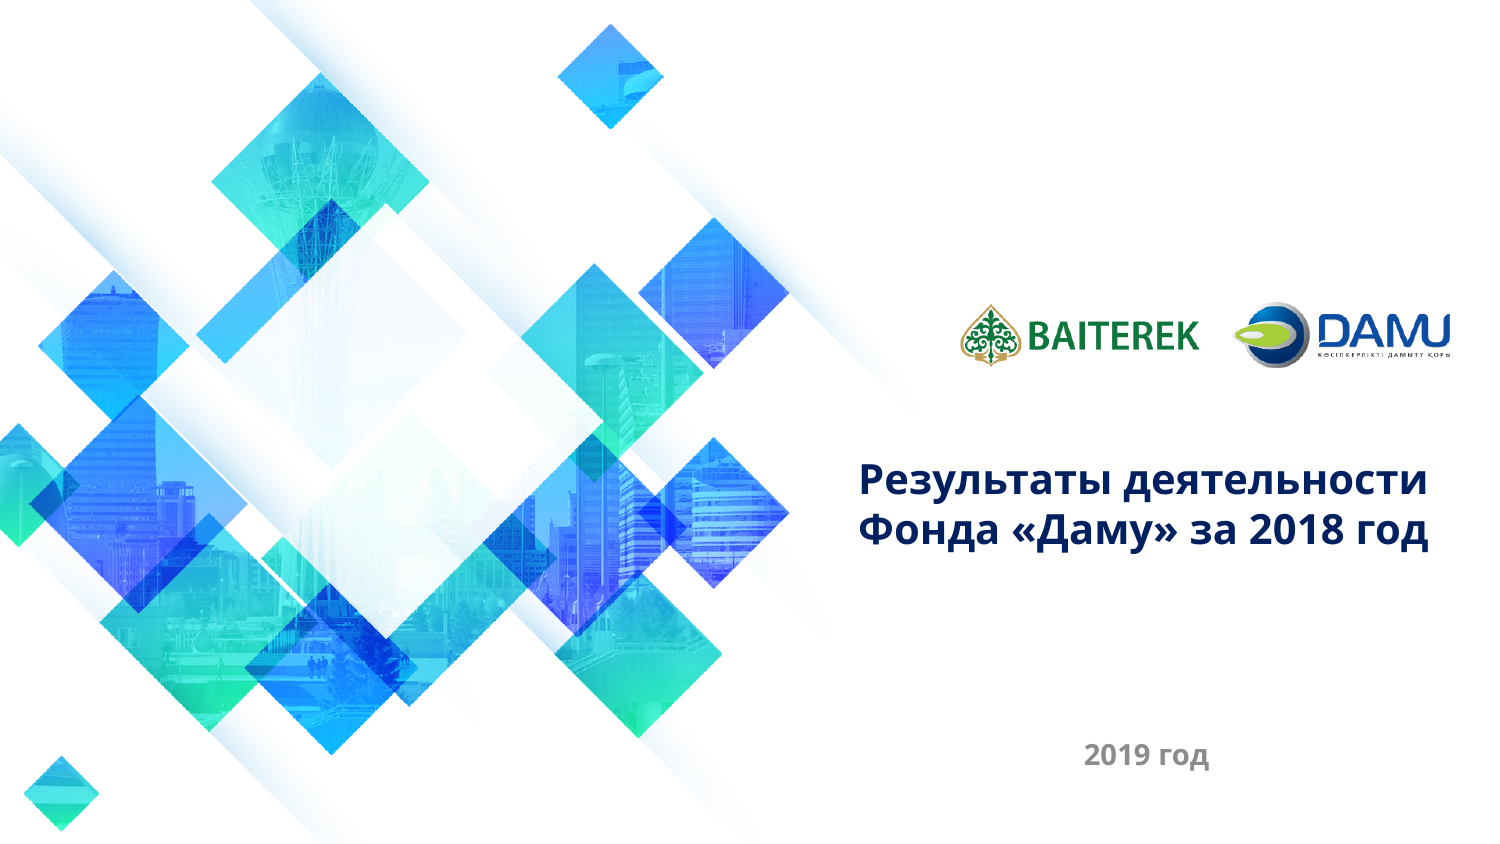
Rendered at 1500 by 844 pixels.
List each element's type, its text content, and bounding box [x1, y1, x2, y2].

title Результаты деятельности Фонда «Даму» за 2018 год [801, 408, 1487, 598]
picture [0, 0, 1500, 844]
subtitle 2019 год [886, 728, 1407, 788]
